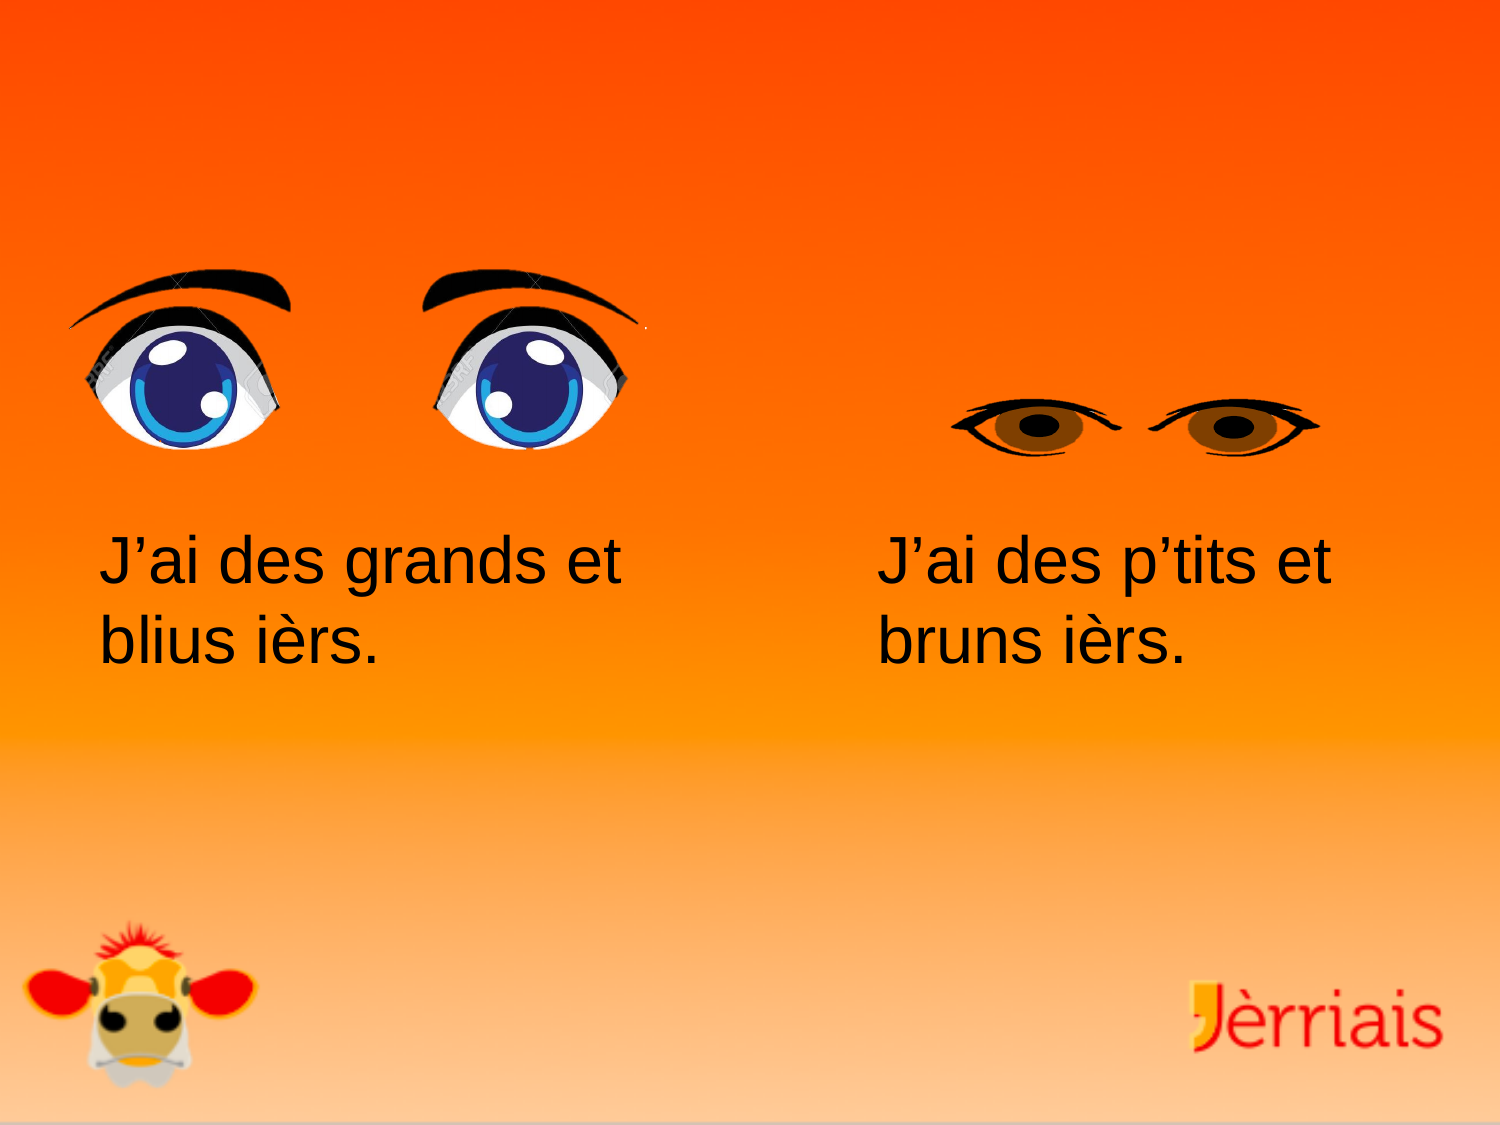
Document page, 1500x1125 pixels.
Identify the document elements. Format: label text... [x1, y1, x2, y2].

text_box J’ai des p’tits et bruns ièrs. [862, 509, 1442, 685]
picture [0, 0, 1500, 1125]
text_box J’ai des grands et blius ièrs. [85, 509, 664, 685]
